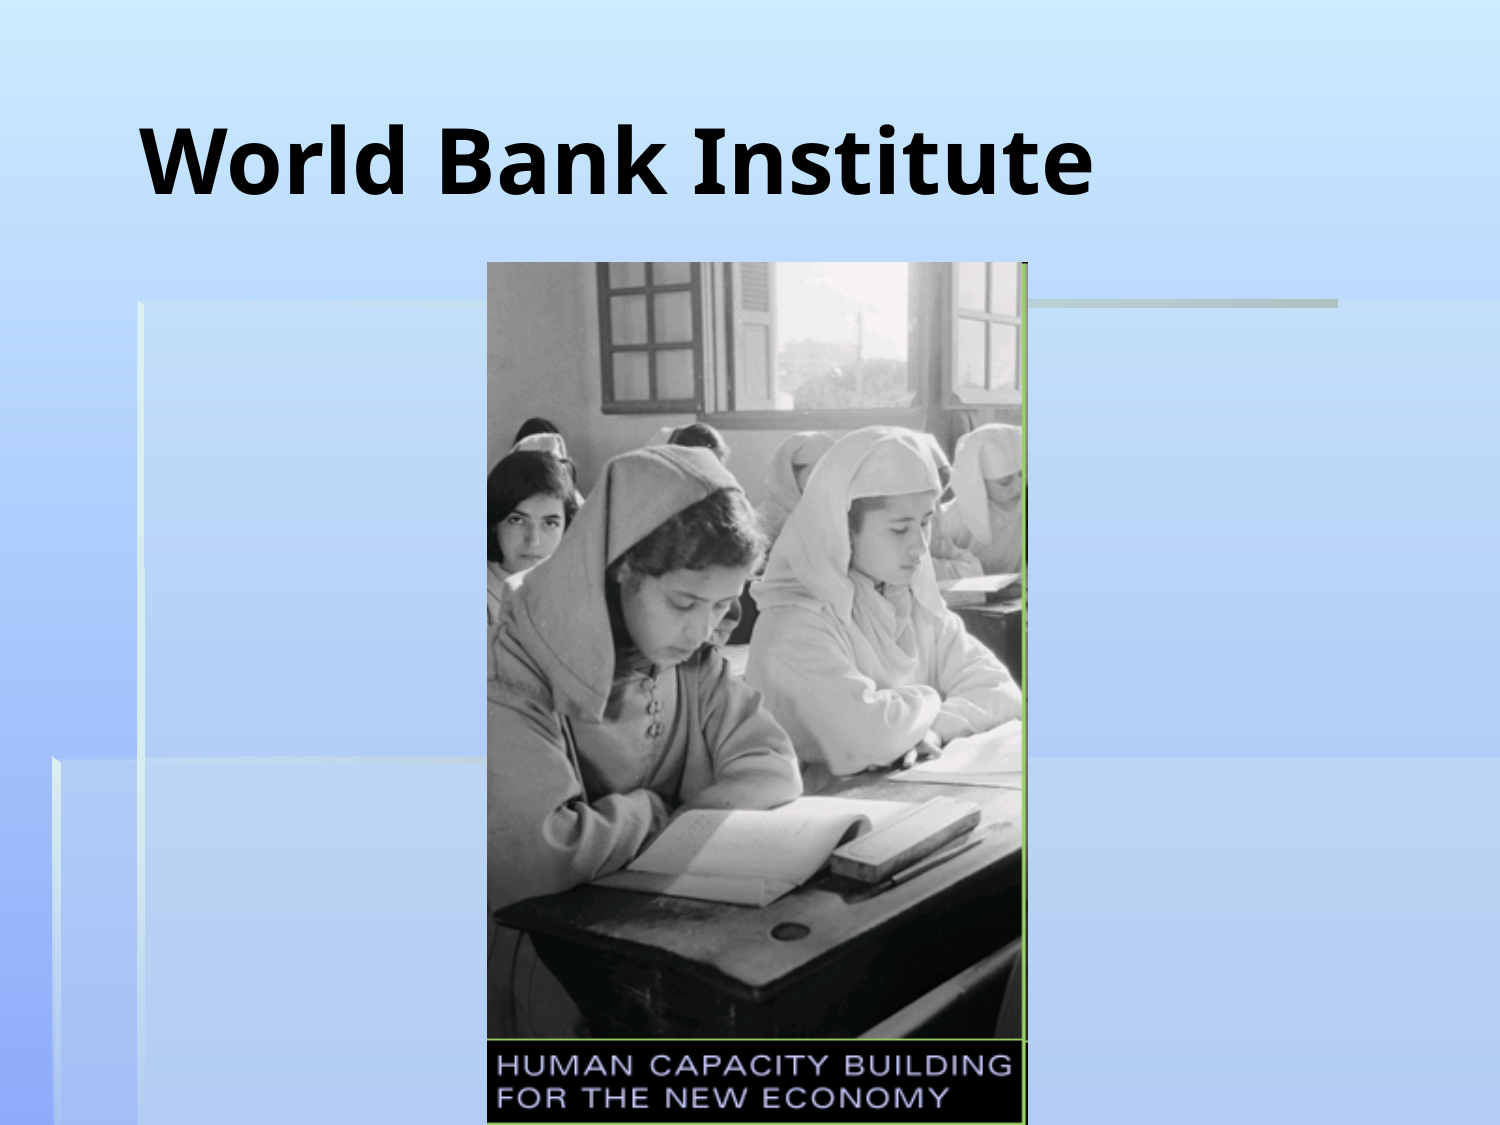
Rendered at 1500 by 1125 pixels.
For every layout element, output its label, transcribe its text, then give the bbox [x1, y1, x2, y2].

title World Bank Institute [124, 39, 1500, 276]
picture [487, 262, 1028, 1125]
